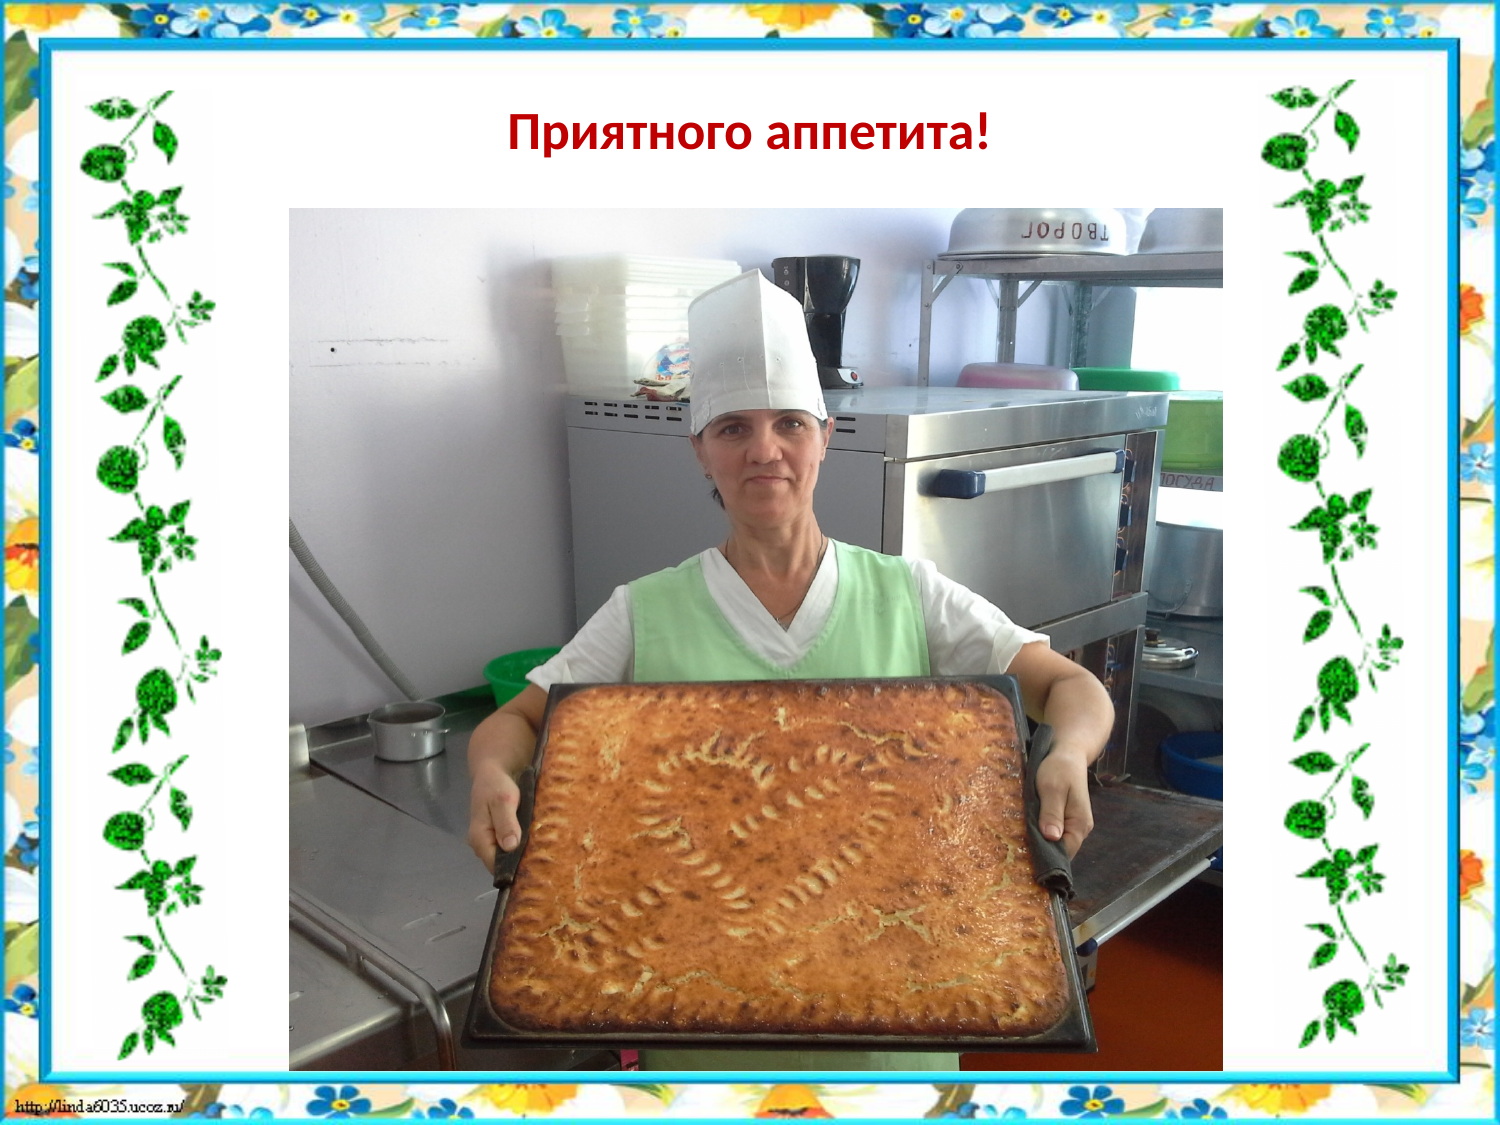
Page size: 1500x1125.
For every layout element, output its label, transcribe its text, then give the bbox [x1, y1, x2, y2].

picture [0, 0, 1500, 1125]
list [288, 207, 1223, 1071]
title Приятного аппетита! [75, 45, 1425, 233]
